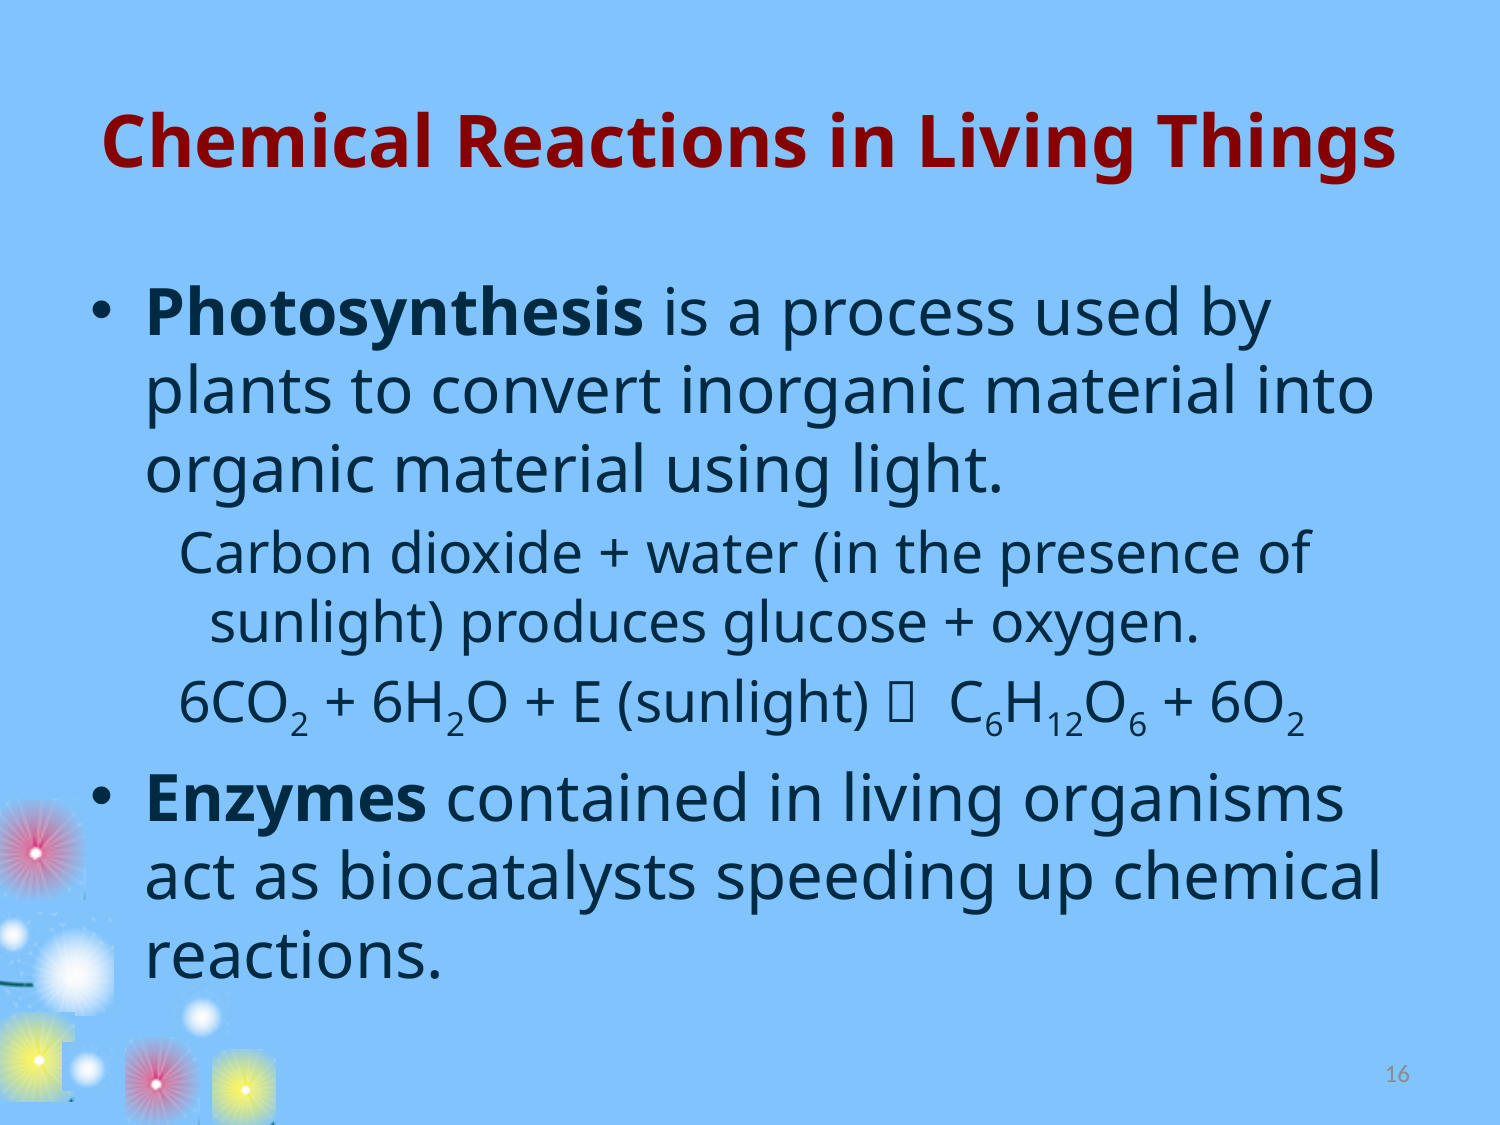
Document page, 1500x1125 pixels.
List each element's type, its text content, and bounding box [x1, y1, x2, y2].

list Photosynthesis is a process used by plants to convert inorganic material into organic material using light. Carbon dioxide + water (in the presence of sunlight) produces glucose + oxygen. 6CO2 + 6H2O + E (sunlight)  C6H12O6 + 6O2 Enzymes contained in living organisms act as biocatalysts speeding up chemical reactions. [75, 262, 1425, 1005]
title Chemical Reactions in Living Things [75, 45, 1425, 233]
slide_number 16 [1074, 1042, 1425, 1103]
picture [0, 0, 1500, 1125]
